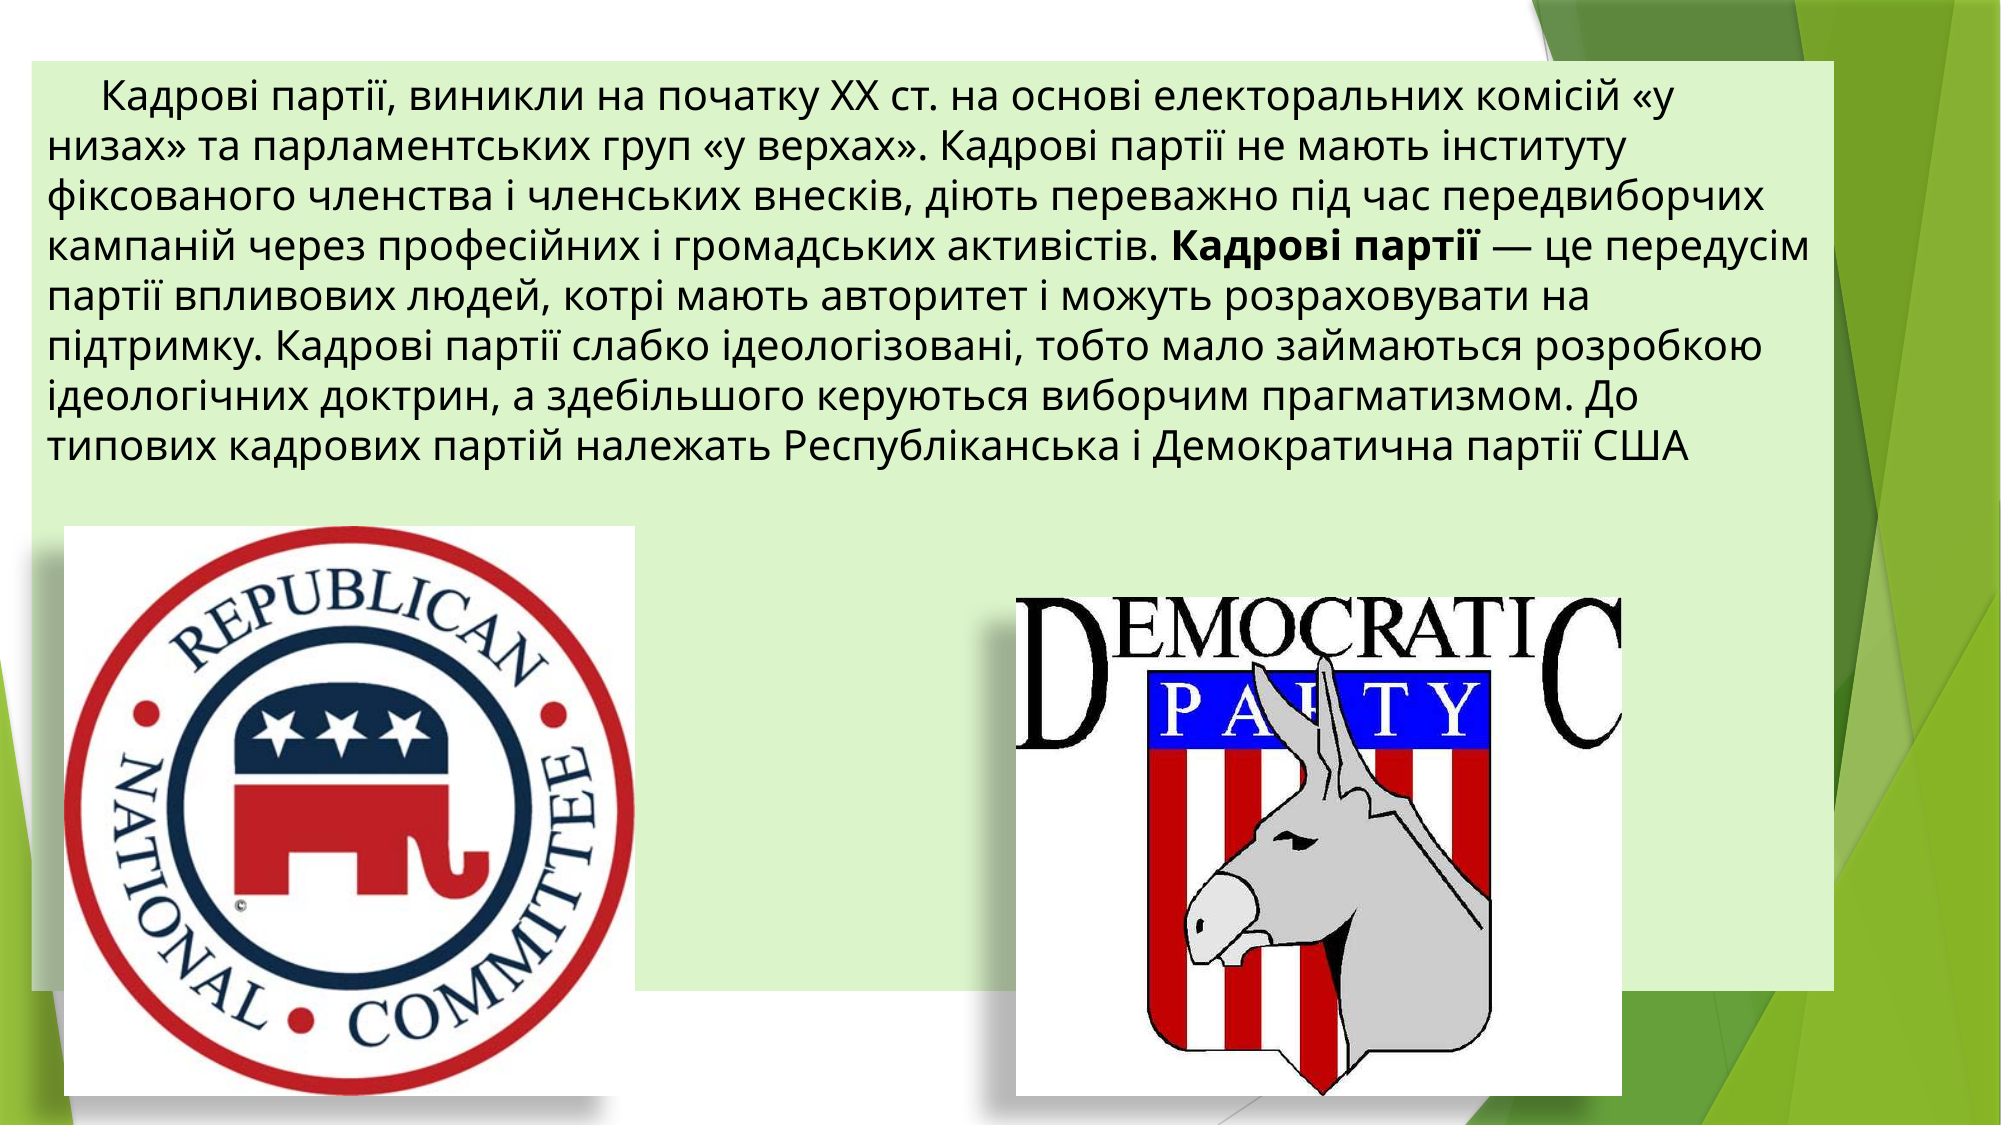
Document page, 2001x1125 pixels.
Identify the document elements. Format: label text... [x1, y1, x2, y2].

picture [64, 525, 635, 1097]
list Кадрові партії, виникли на початку XX ст. на основі електоральних комісій «у низах» та парламентських груп «у верхах». Кадрові партії не мають інституту фіксованого членства і членських внесків, діють переважно під час передвиборчих кампаній через професійних і громадських активістів. Кадрові партії — це передусім партії впливових людей, котрі мають авторитет і можуть розраховувати на підтримку. Кадрові партії слабко ідеологізовані, тобто мало займаються розробкою ідеологічних доктрин, а здебільшого керуються виборчим прагматизмом. До типових кадрових партій належать Республіканська і Демократична партії США [31, 61, 1834, 991]
picture [1015, 597, 1623, 1097]
